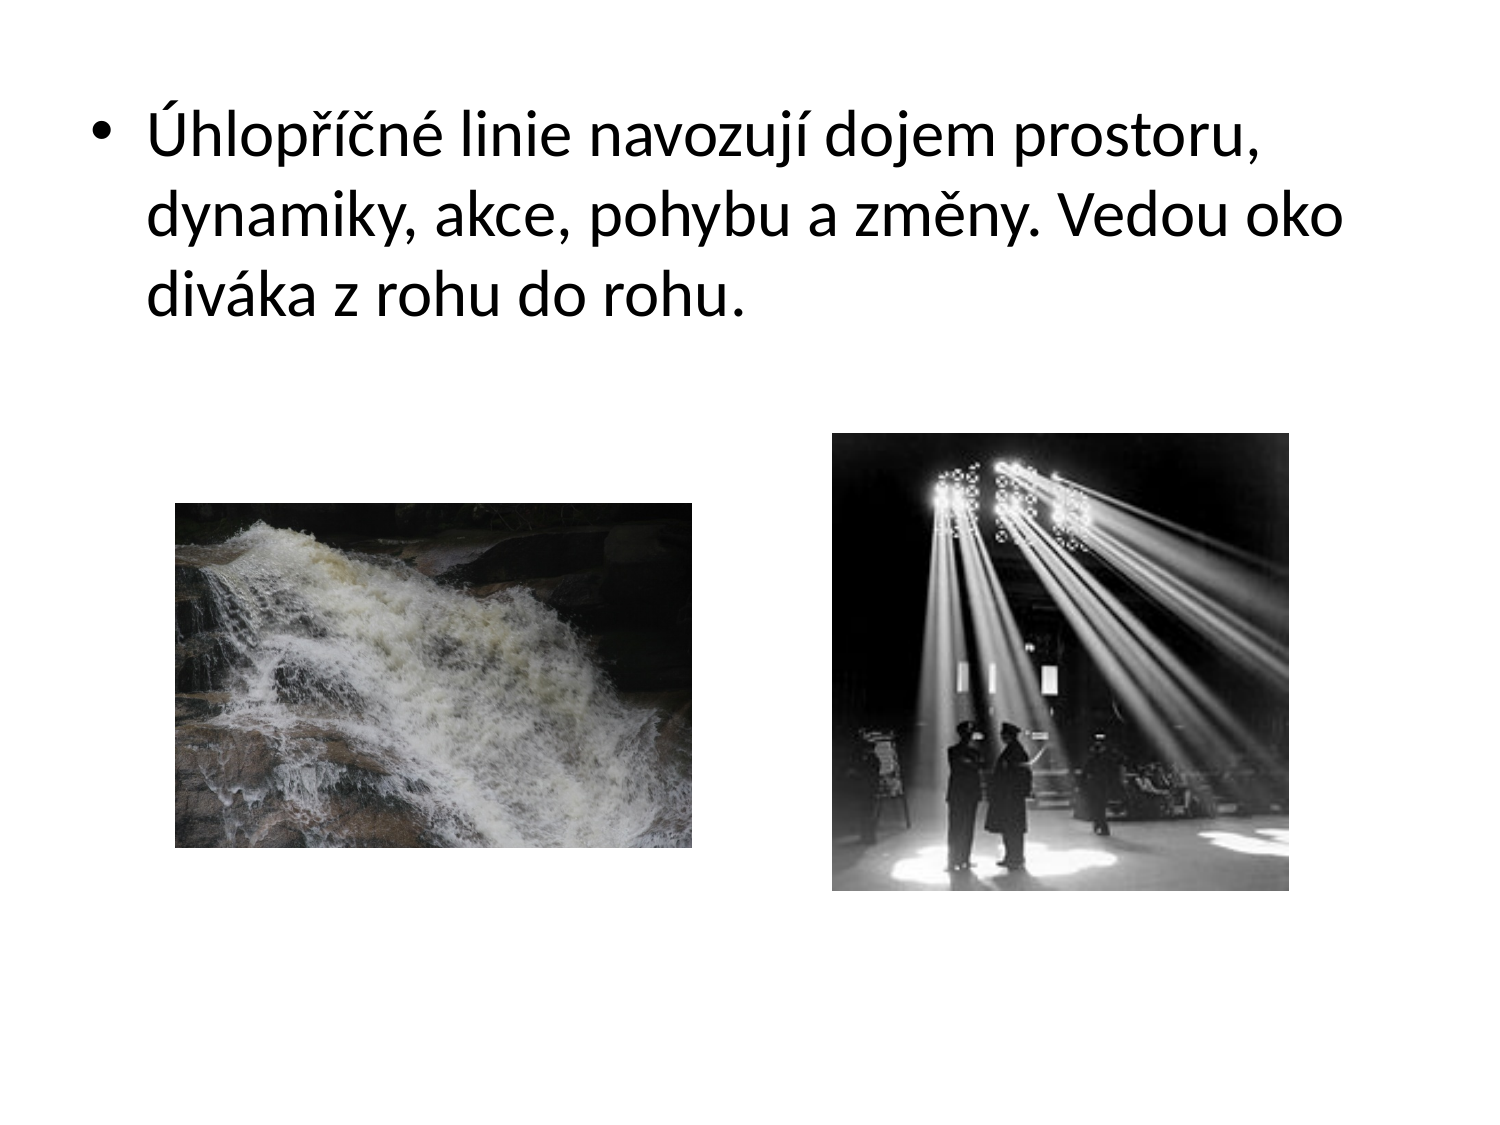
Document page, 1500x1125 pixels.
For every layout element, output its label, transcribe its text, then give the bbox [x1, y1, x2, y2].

picture [175, 503, 692, 848]
picture [831, 433, 1290, 891]
list Úhlopříčné linie navozují dojem prostoru, dynamiky, akce, pohybu a změny. Vedou oko diváka z rohu do rohu. [75, 82, 1425, 1005]
